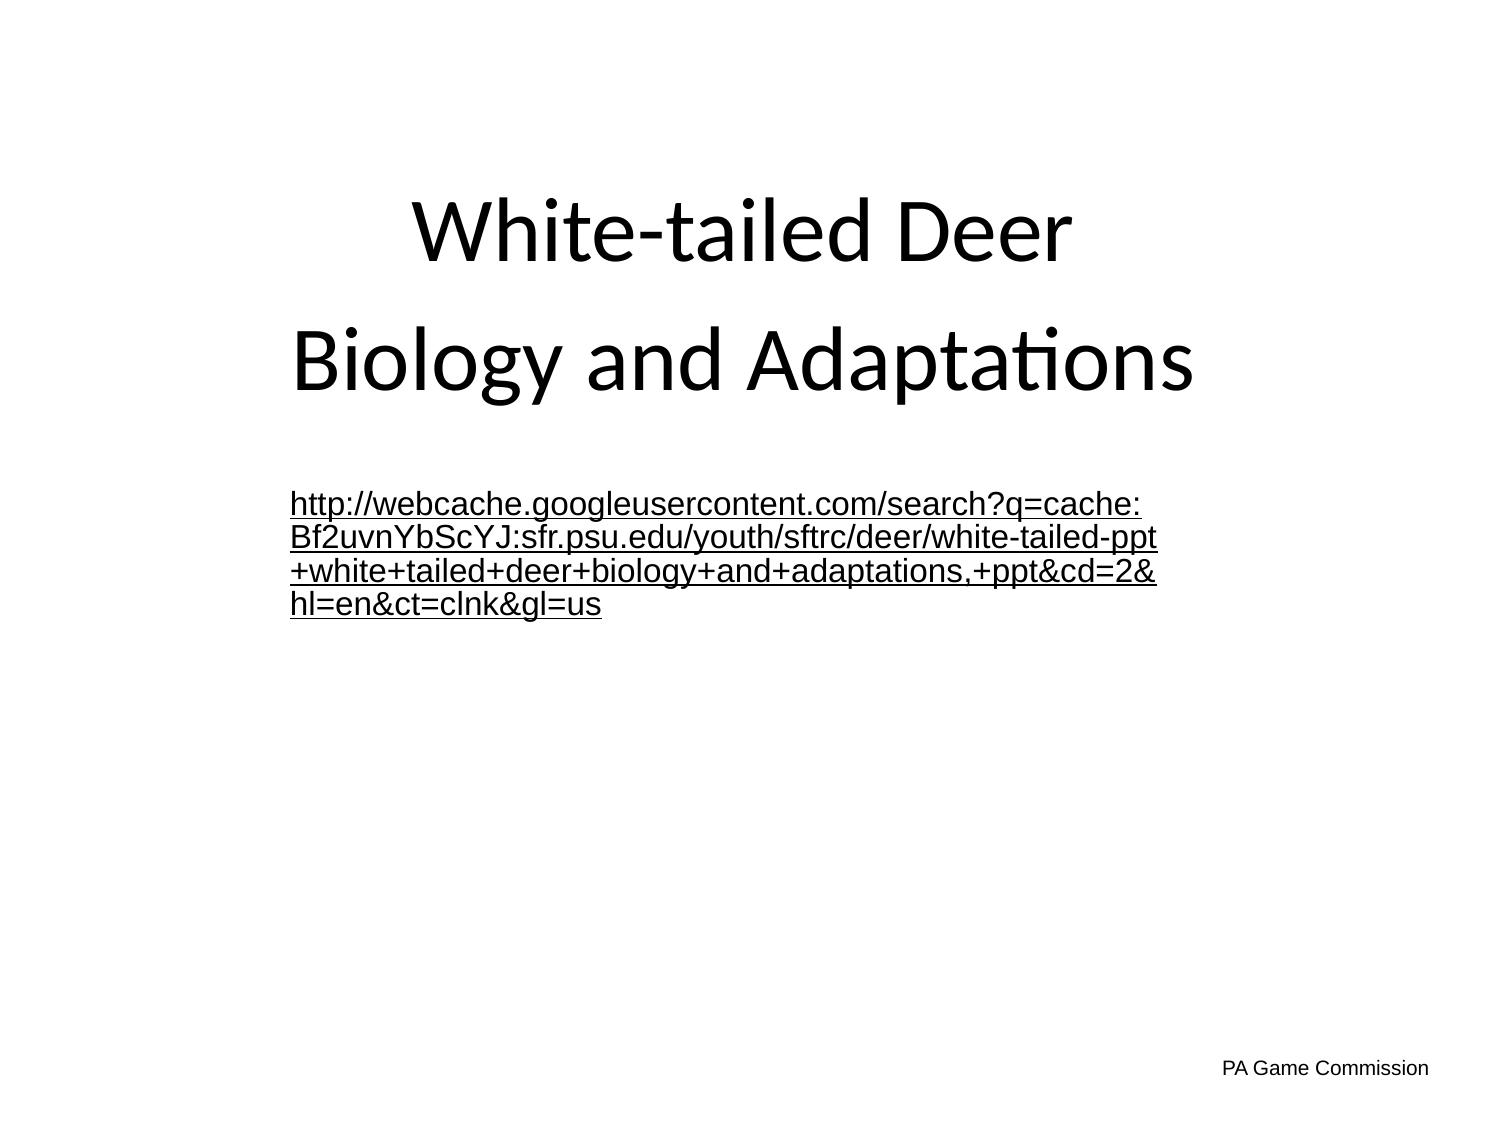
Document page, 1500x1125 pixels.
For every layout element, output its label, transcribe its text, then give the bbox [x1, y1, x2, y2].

text_box http://webcache.googleusercontent.com/search?q=cache:Bf2uvnYbScYJ:sfr.psu.edu/youth/sftrc/deer/white-tailed-ppt+white+tailed+deer+biology+and+adaptations,+ppt&cd=2&hl=en&ct=clnk&gl=us [274, 474, 1175, 570]
subtitle White-tailed Deer Biology and Adaptations [150, 162, 1338, 450]
text_box PA Game Commission [1207, 1047, 1444, 1088]
